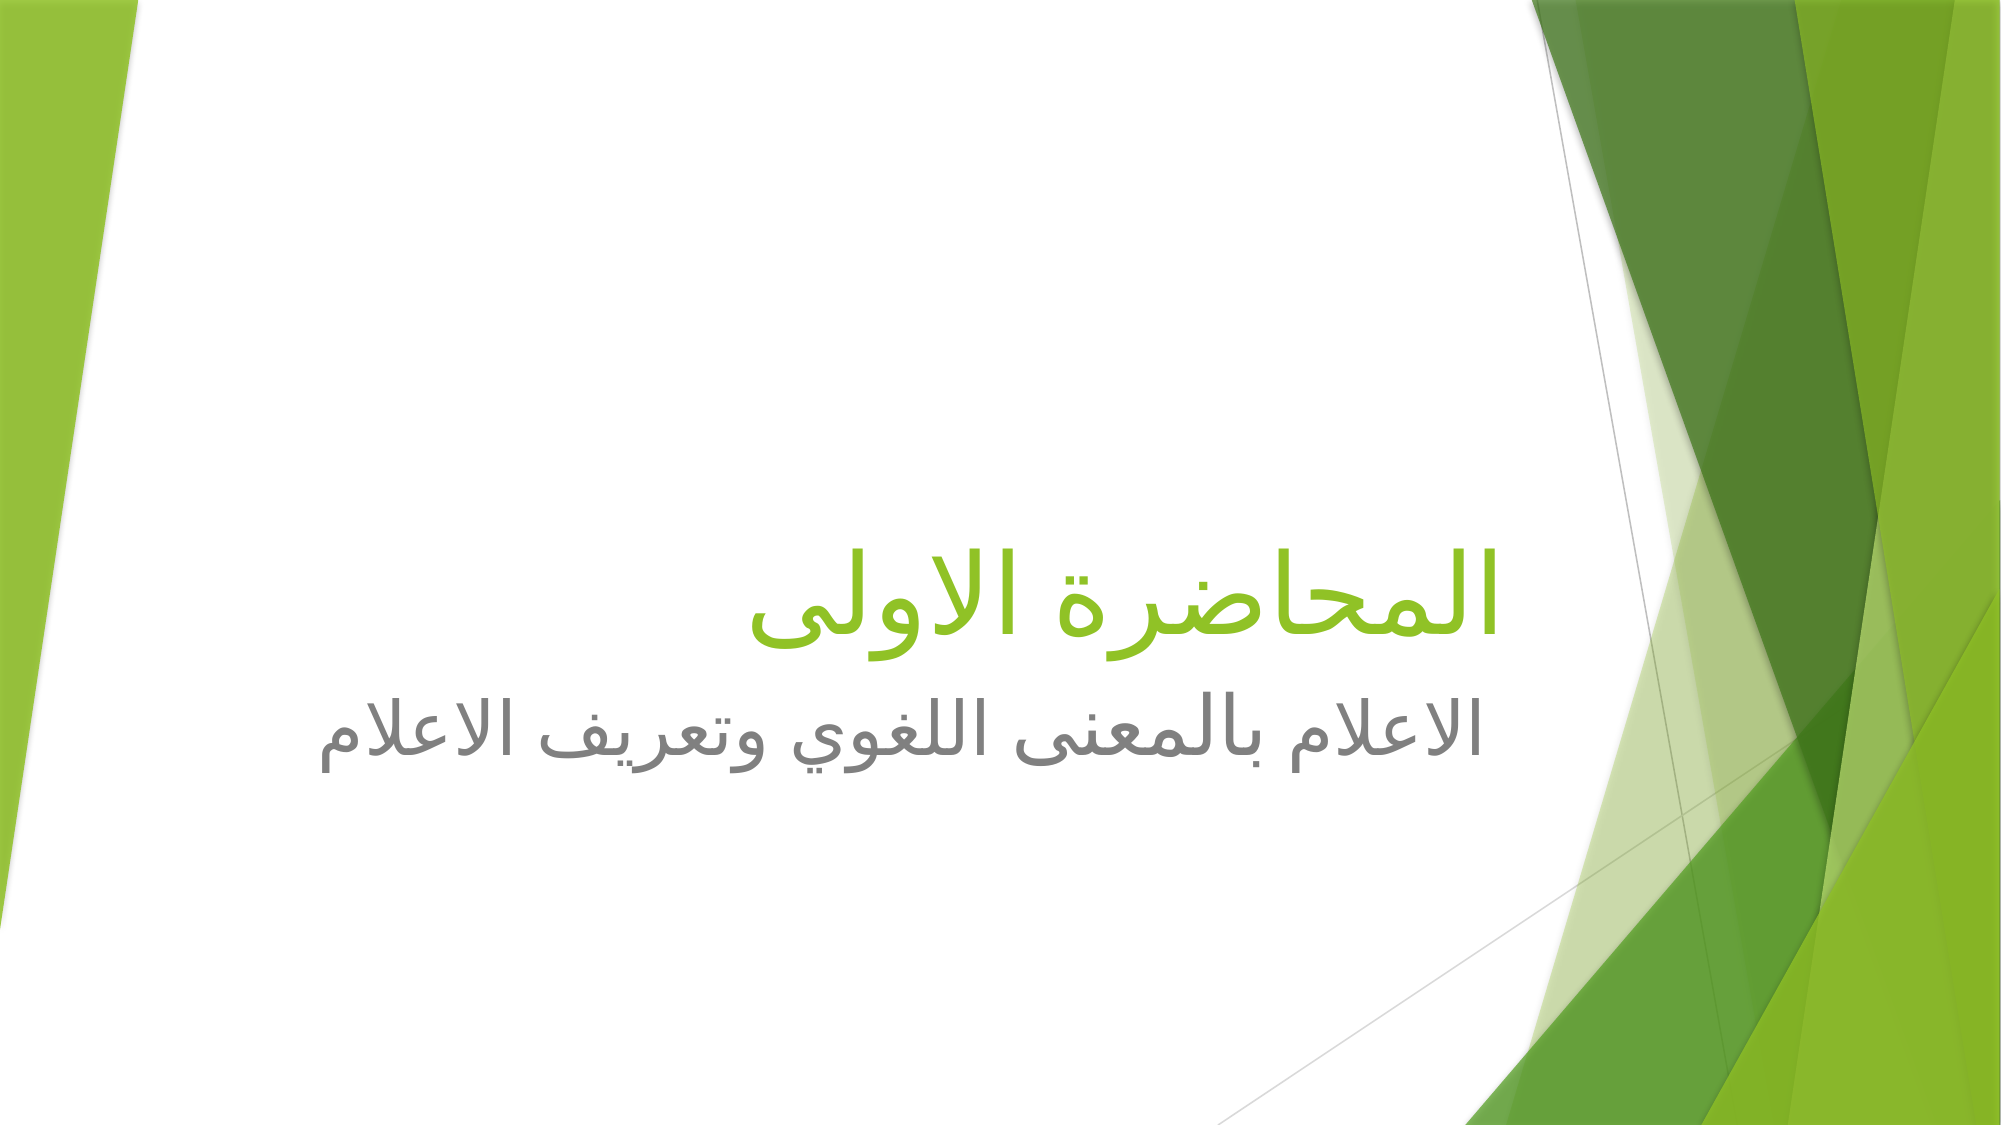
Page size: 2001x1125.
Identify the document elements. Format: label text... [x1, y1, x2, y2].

subtitle الاعلام بالمعنى اللغوي وتعريف الاعلام [247, 664, 1522, 845]
title المحاضرة الاولى [247, 394, 1522, 664]
